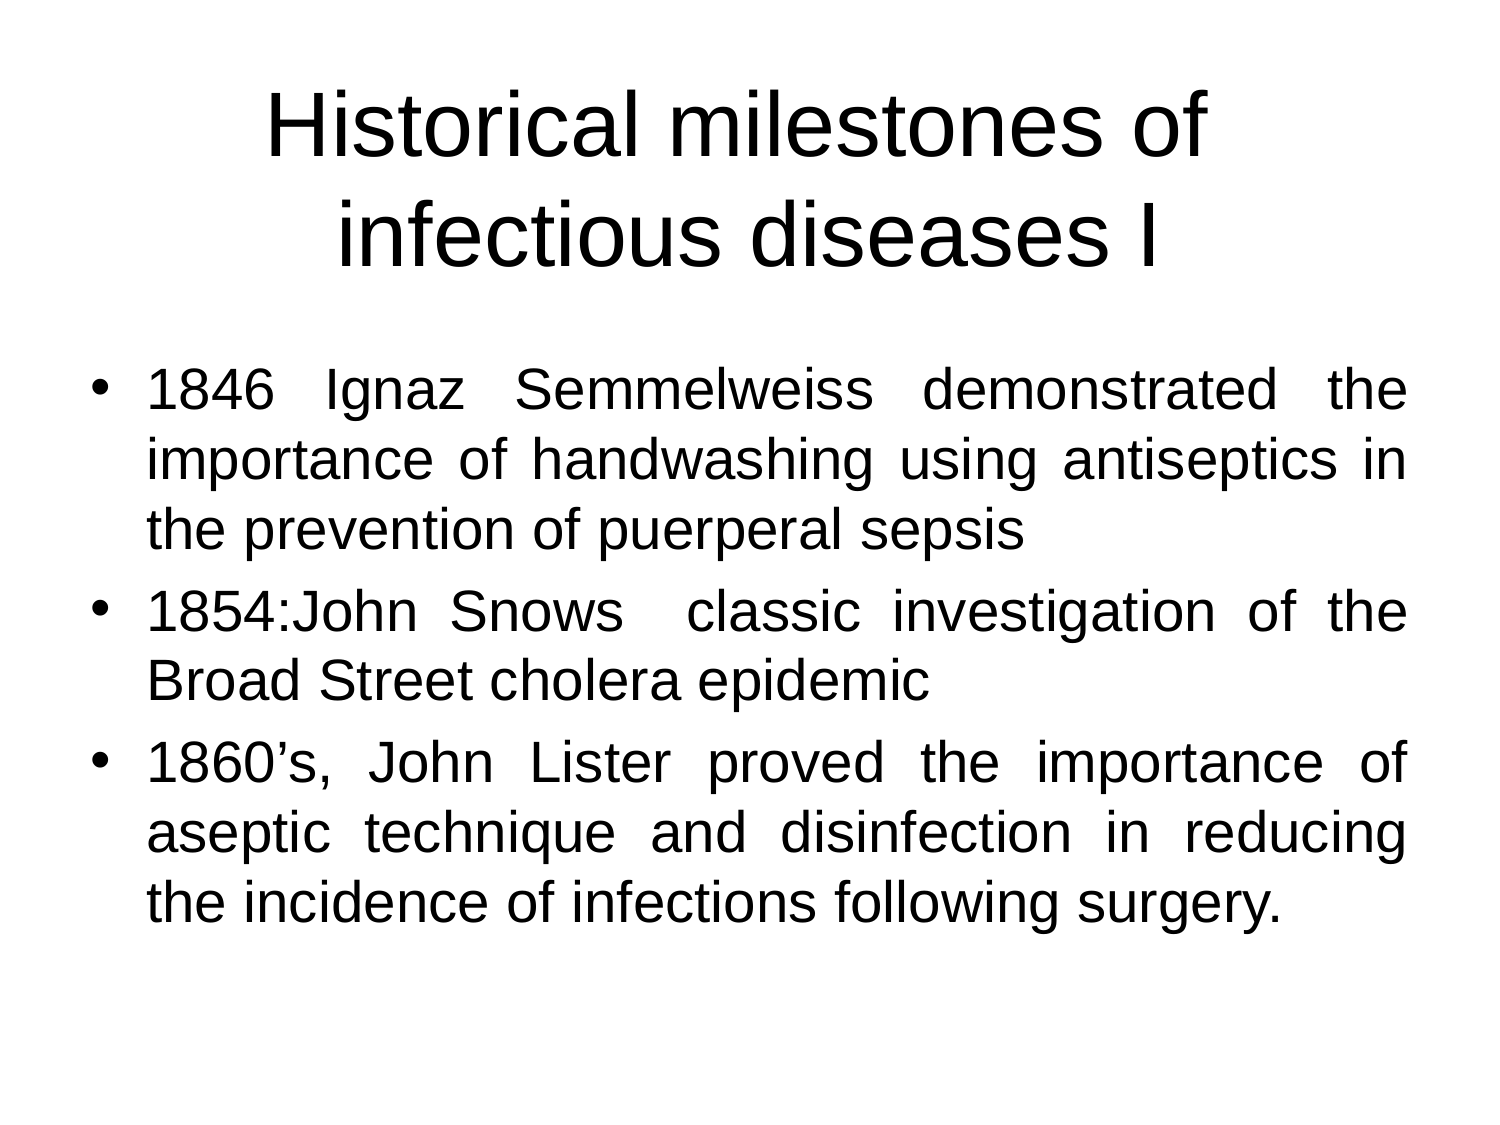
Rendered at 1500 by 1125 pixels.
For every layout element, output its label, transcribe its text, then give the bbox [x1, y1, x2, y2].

title Historical milestones of infectious diseases I [75, 45, 1425, 262]
list 1846 Ignaz Semmelweiss demonstrated the importance of handwashing using antiseptics in the prevention of puerperal sepsis 1854:John Snows classic investigation of the Broad Street cholera epidemic 1860’s, John Lister proved the importance of aseptic technique and disinfection in reducing the incidence of infections following surgery. [75, 262, 1425, 1005]
